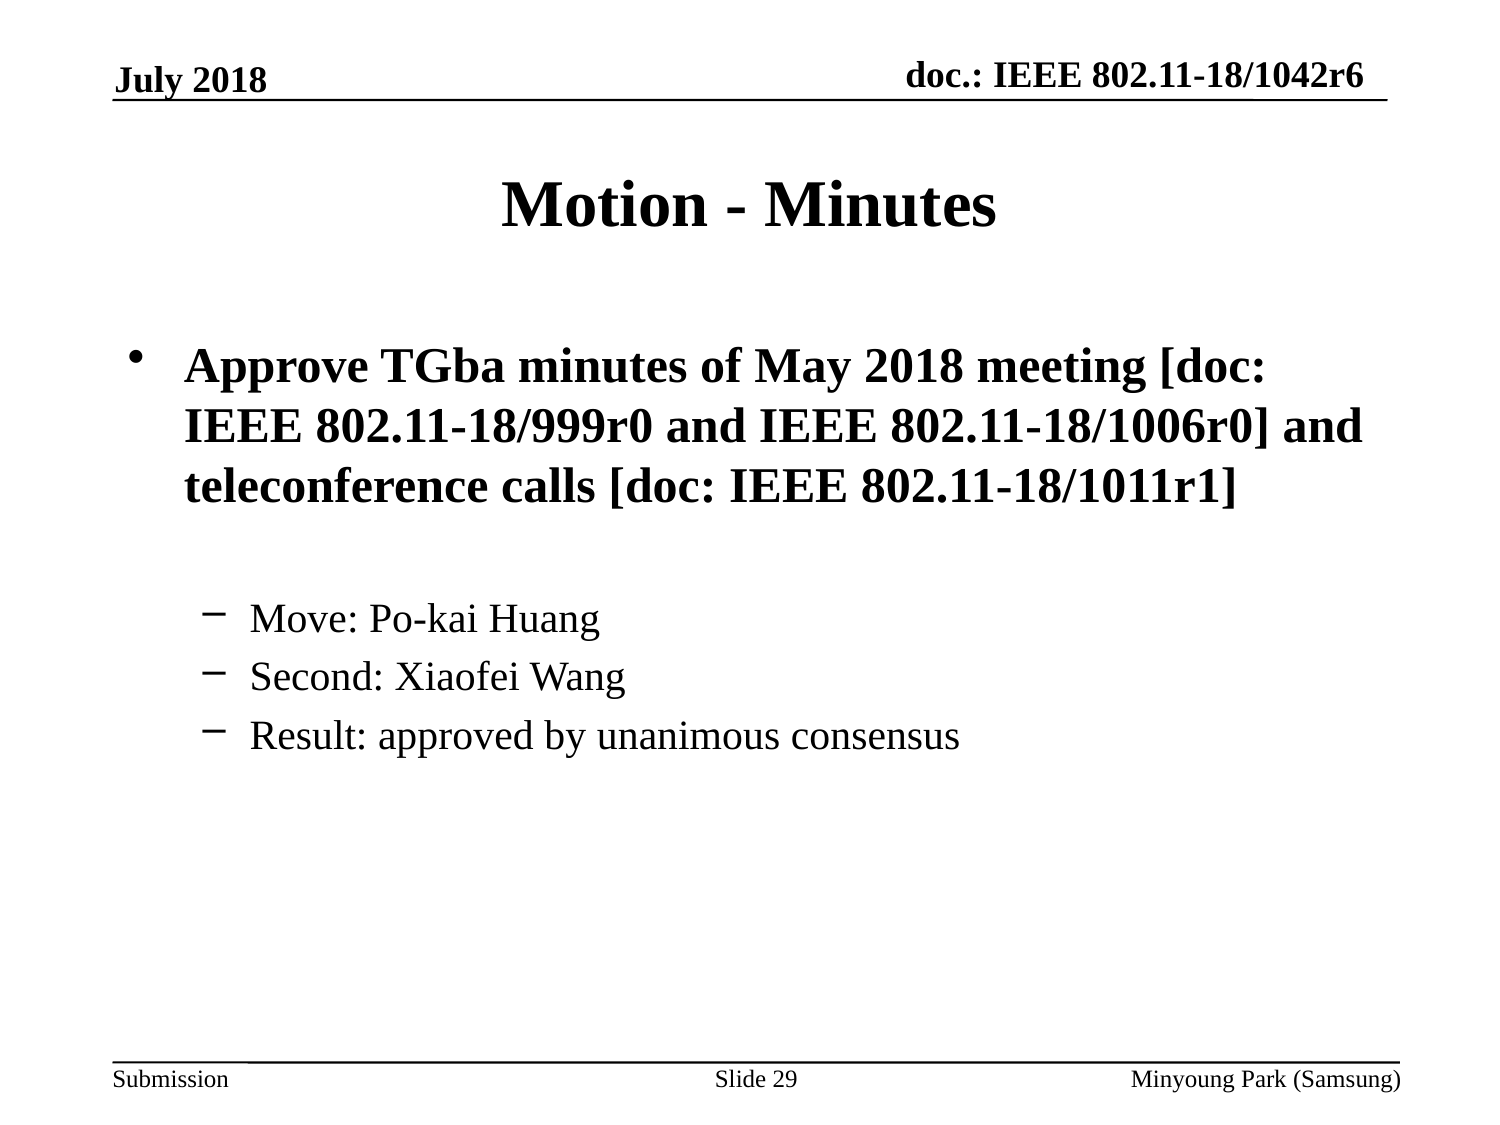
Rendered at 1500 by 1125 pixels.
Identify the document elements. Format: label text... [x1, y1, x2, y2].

title Motion - Minutes [112, 112, 1388, 288]
list Approve TGba minutes of May 2018 meeting [doc: IEEE 802.11-18/999r0 and IEEE 802.11-18/1006r0] and teleconference calls [doc: IEEE 802.11-18/1011r1] Move: Po-kai Huang Second: Xiaofei Wang Result: approved by unanimous consensus [112, 324, 1388, 1000]
slide_number Slide 29 [712, 1061, 800, 1093]
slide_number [114, 54, 335, 101]
footer Minyoung Park (Samsung) [949, 1061, 1402, 1093]
